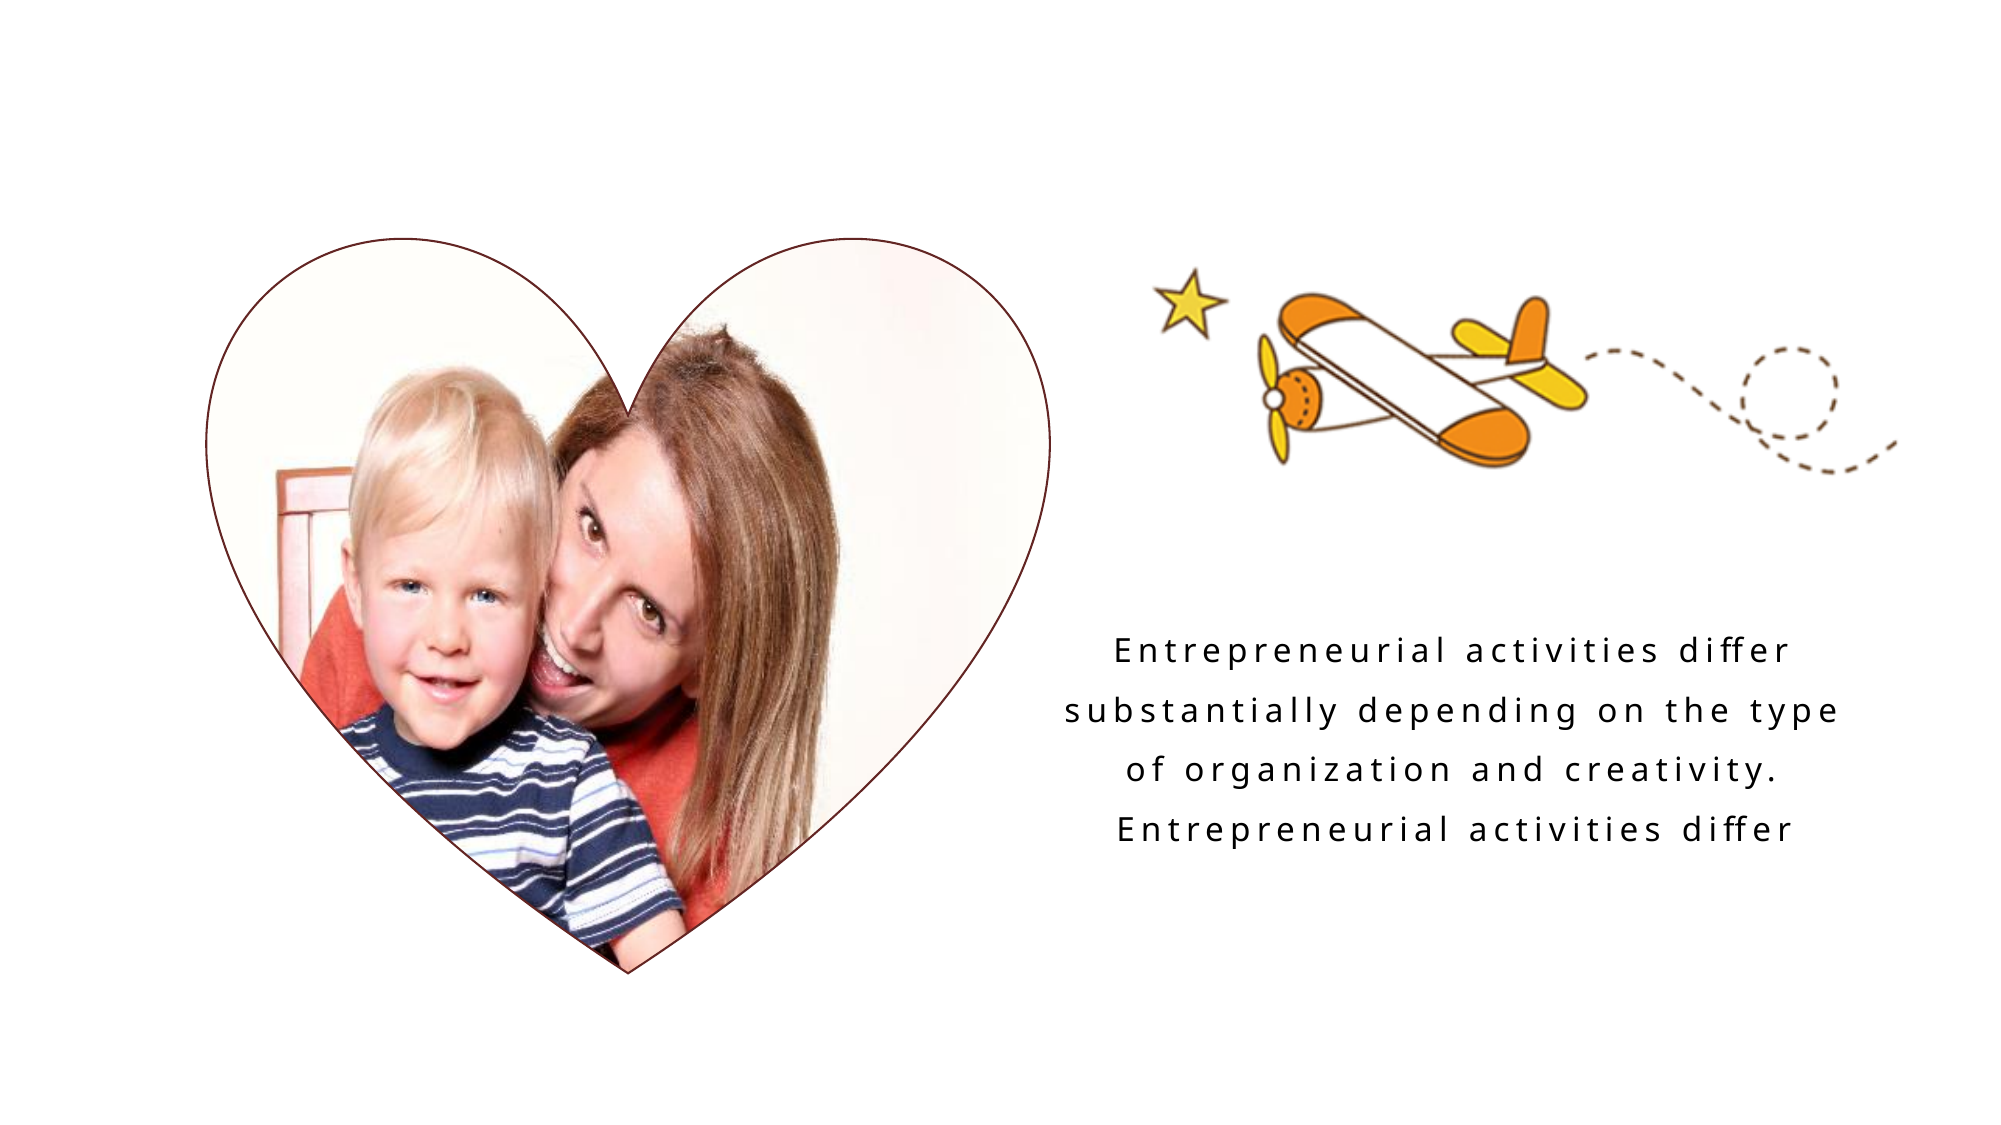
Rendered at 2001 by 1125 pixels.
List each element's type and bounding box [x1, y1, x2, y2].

picture [1046, 0, 2000, 853]
text_box [205, 237, 1046, 975]
